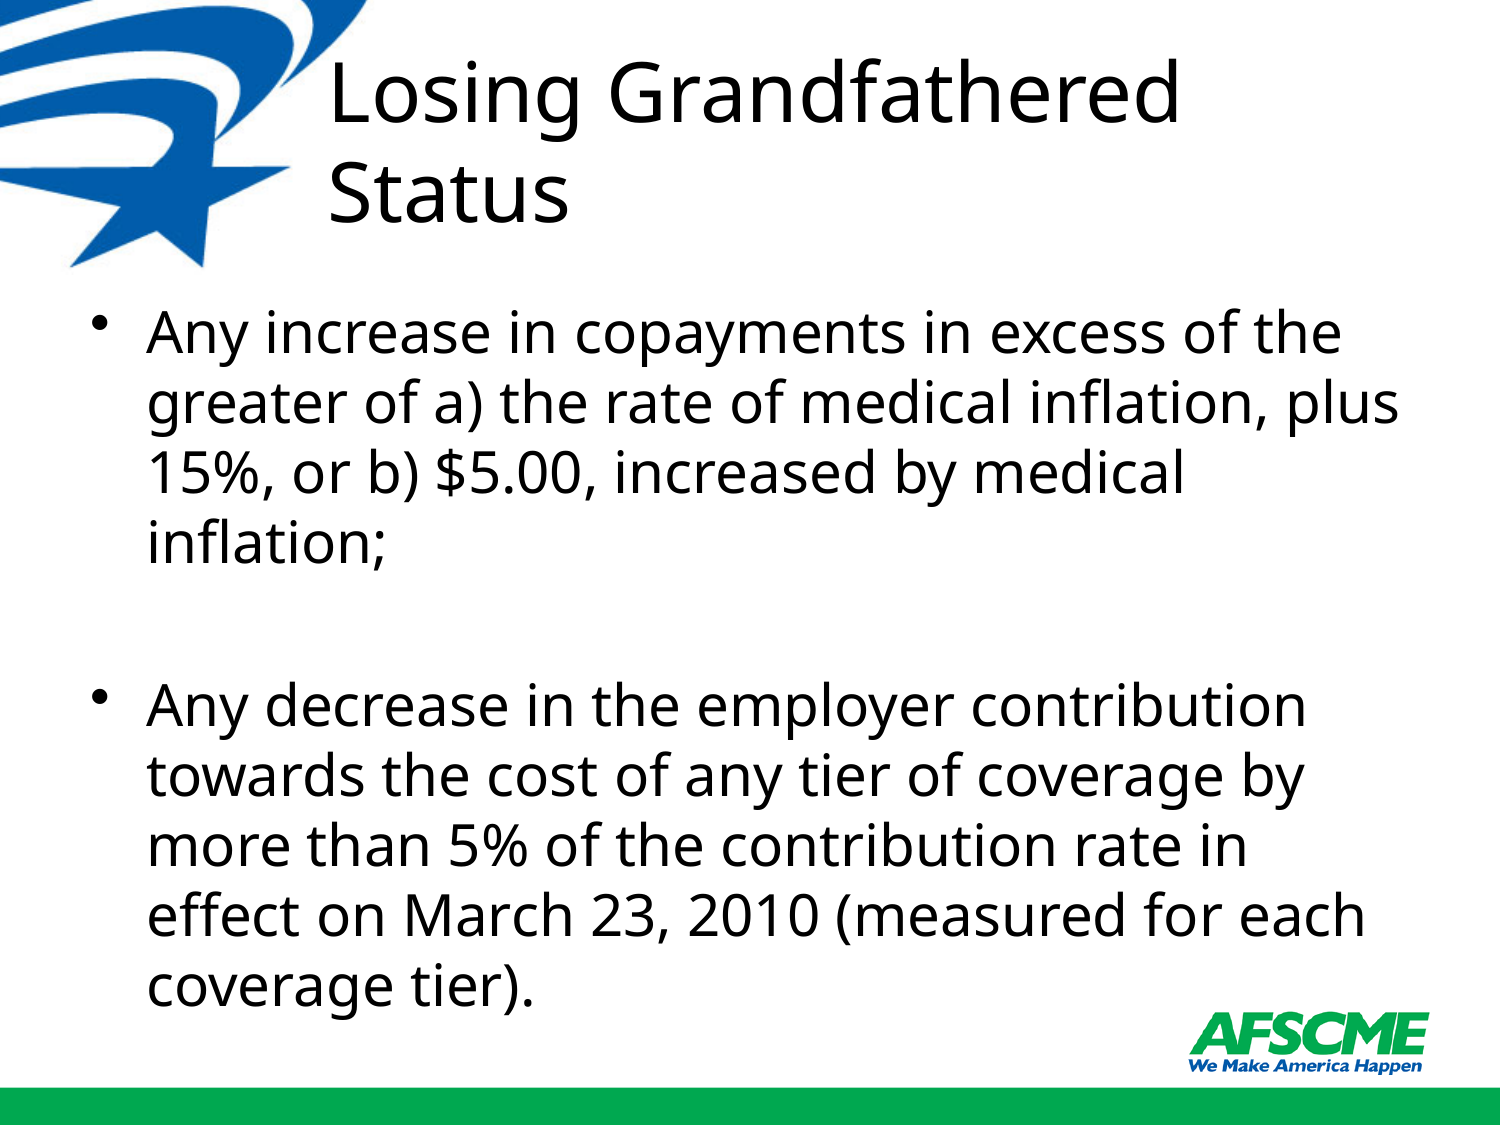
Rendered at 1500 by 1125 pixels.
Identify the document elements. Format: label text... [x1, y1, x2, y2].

title Losing Grandfathered Status [312, 44, 1426, 233]
picture [0, 0, 375, 275]
picture [1188, 1010, 1438, 1075]
list Any increase in copayments in excess of the greater of a) the rate of medical inflation, plus 15%, or b) $5.00, increased by medical inflation; Any decrease in the employer contribution towards the cost of any tier of coverage by more than 5% of the contribution rate in effect on March 23, 2010 (measured for each coverage tier). [74, 287, 1426, 1001]
